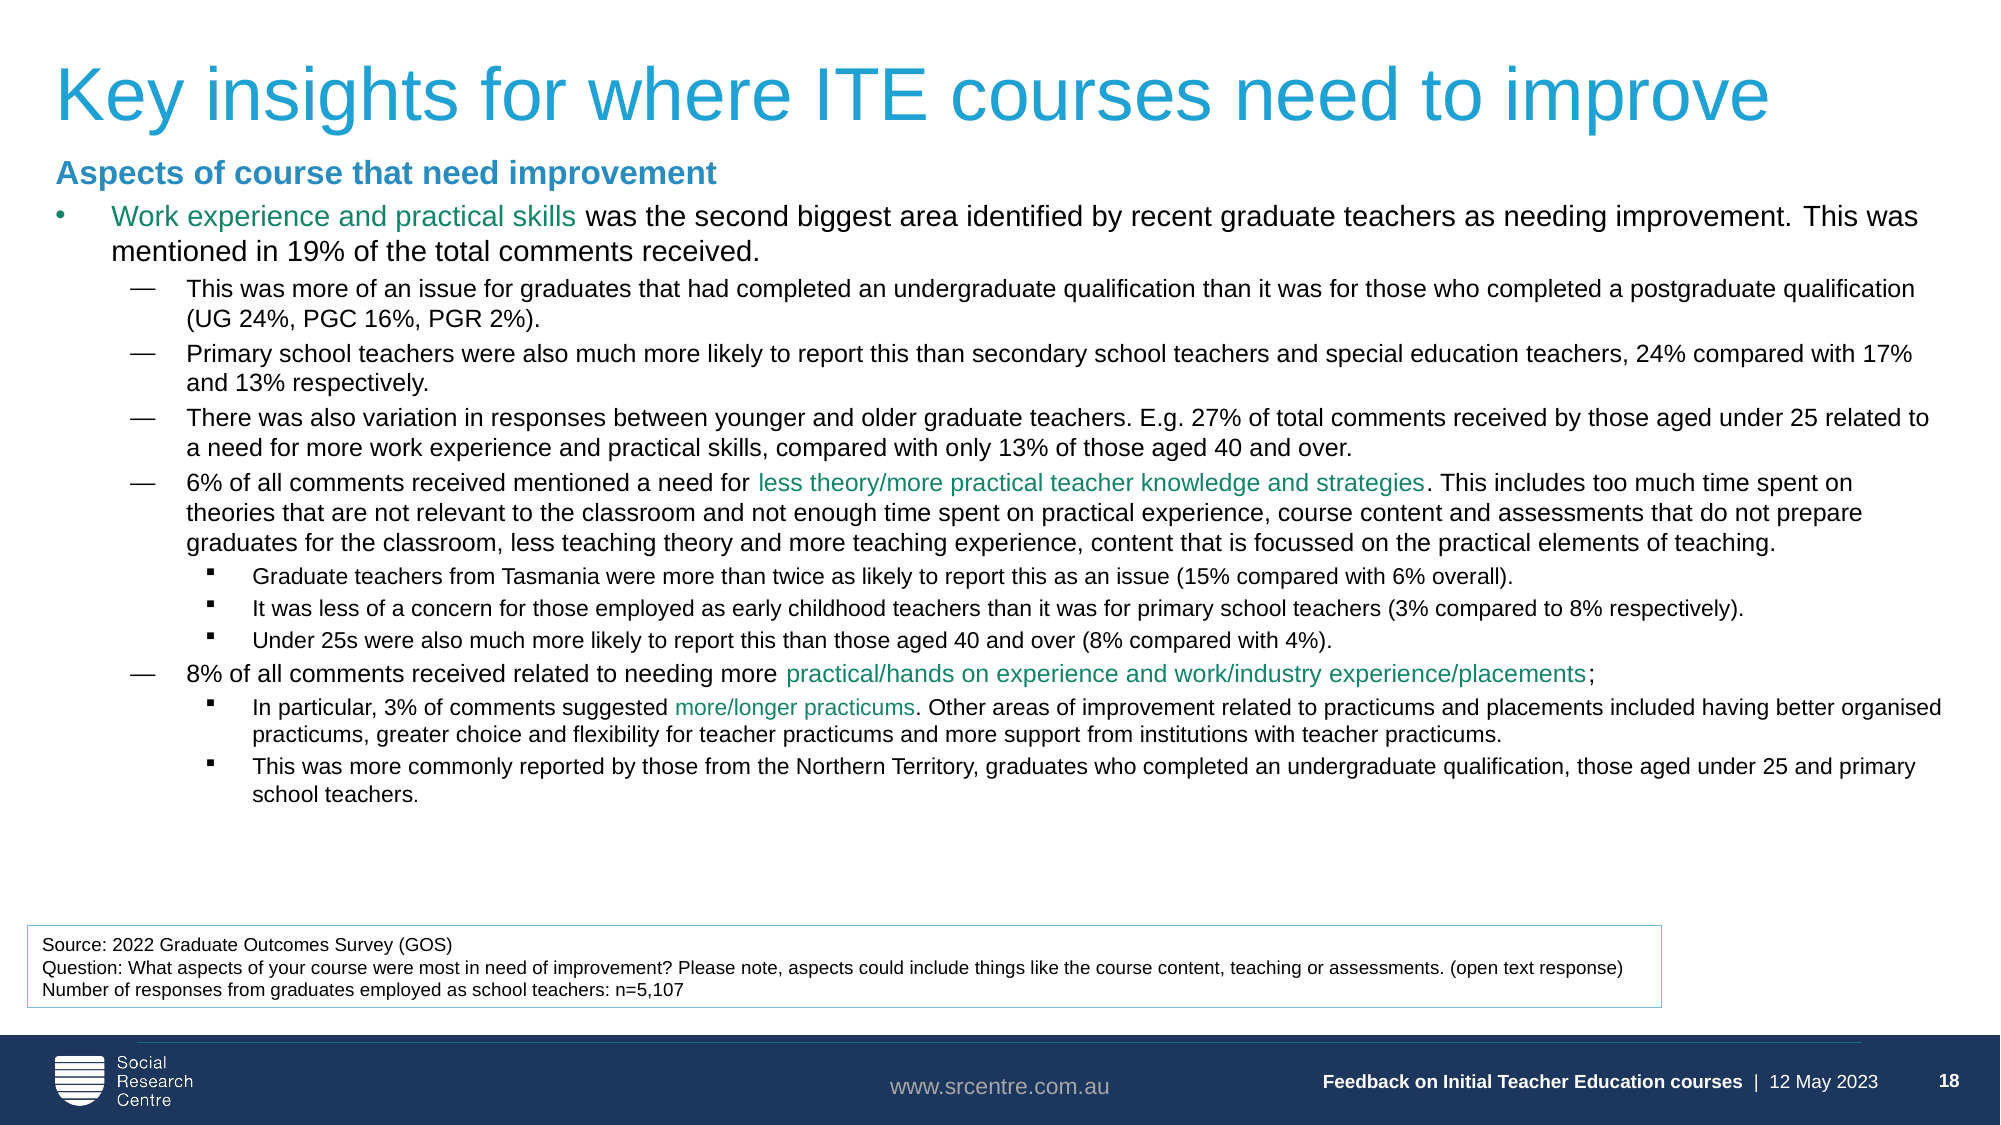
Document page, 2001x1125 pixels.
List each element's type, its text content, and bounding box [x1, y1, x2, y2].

text_box Source: 2022 Graduate Outcomes Survey (GOS) Question: What aspects of your course were most in need of improvement? Please note, aspects could include things like the course content, teaching or assessments. (open text response) Number of responses from graduates employed as school teachers: n=5,107 [27, 925, 1662, 1008]
list Aspects of course that need improvement Work experience and practical skills was the second biggest area identified by recent graduate teachers as needing improvement. This was mentioned in 19% of the total comments received. This was more of an issue for graduates that had completed an undergraduate qualification than it was for those who completed a postgraduate qualification (UG 24%, PGC 16%, PGR 2%). Primary school teachers were also much more likely to report this than secondary school teachers and special education teachers, 24% compared with 17% and 13% respectively. There was also variation in responses between younger and older graduate teachers. E.g. 27% of total comments received by those aged under 25 related to a need for more work experience and practical skills, compared with only 13% of those aged 40 and over. 6% of all comments received mentioned a need for less theory/more practical teacher knowledge and strategies. This includes too much time spent on theories that are not relevant to the classroom and not enough time spent on practical experience, course content and assessments that do not prepare graduates for the classroom, less teaching theory and more teaching experience, content that is focussed on the practical elements of teaching. Graduate teachers from Tasmania were more than twice as likely to report this as an issue (15% compared with 6% overall). It was less of a concern for those employed as early childhood teachers than it was for primary school teachers (3% compared to 8% respectively). Under 25s were also much more likely to report this than those aged 40 and over (8% compared with 4%). 8% of all comments received related to needing more practical/hands on experience and work/industry experience/placements; In particular, 3% of comments suggested more/longer practicums. Other areas of improvement related to practicums and placements included having better organised practicums, greater choice and flexibility for teacher practicums and more support from institutions with teacher practicums. This was more commonly reported by those from the Northern Territory, graduates who completed an undergraduate qualification, those aged under 25 and primary school teachers. [55, 151, 1946, 1020]
title Key insights for where ITE courses need to improve [55, 45, 1946, 151]
picture [11, 1036, 231, 1125]
